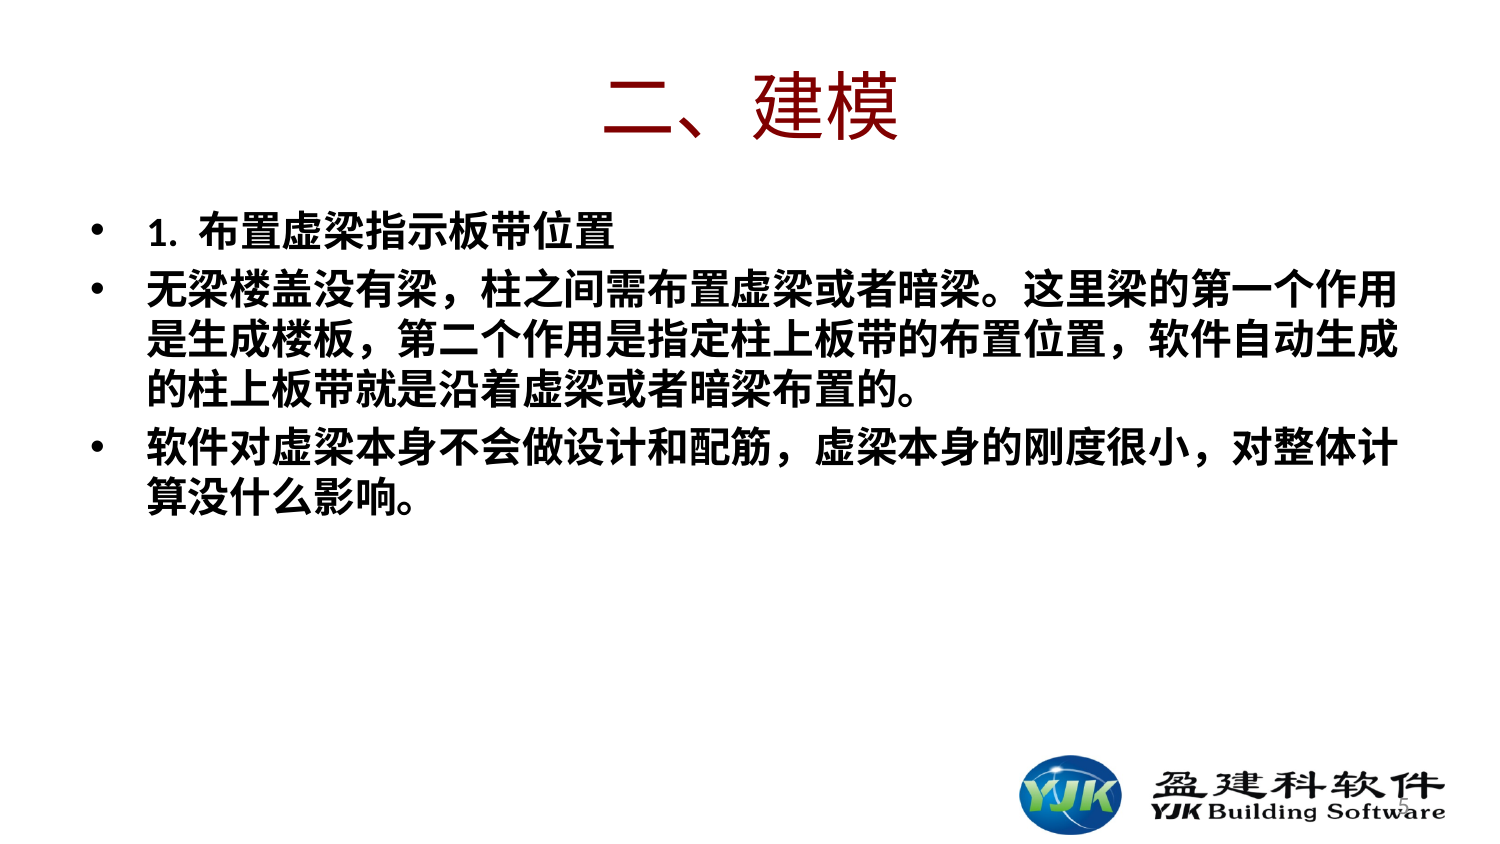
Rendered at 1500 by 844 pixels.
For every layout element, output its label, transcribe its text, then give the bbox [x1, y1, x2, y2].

title 二、建模 [74, 33, 1426, 175]
slide_number 5 [1074, 782, 1425, 828]
list 1. 布置虚梁指示板带位置 无梁楼盖没有梁，柱之间需布置虚梁或者暗梁。这里梁的第一个作用是生成楼板，第二个作用是指定柱上板带的布置位置，软件自动生成的柱上板带就是沿着虚梁或者暗梁布置的。 软件对虚梁本身不会做设计和配筋，虚梁本身的刚度很小，对整体计算没什么影响。 [74, 196, 1426, 754]
picture [1019, 755, 1445, 835]
